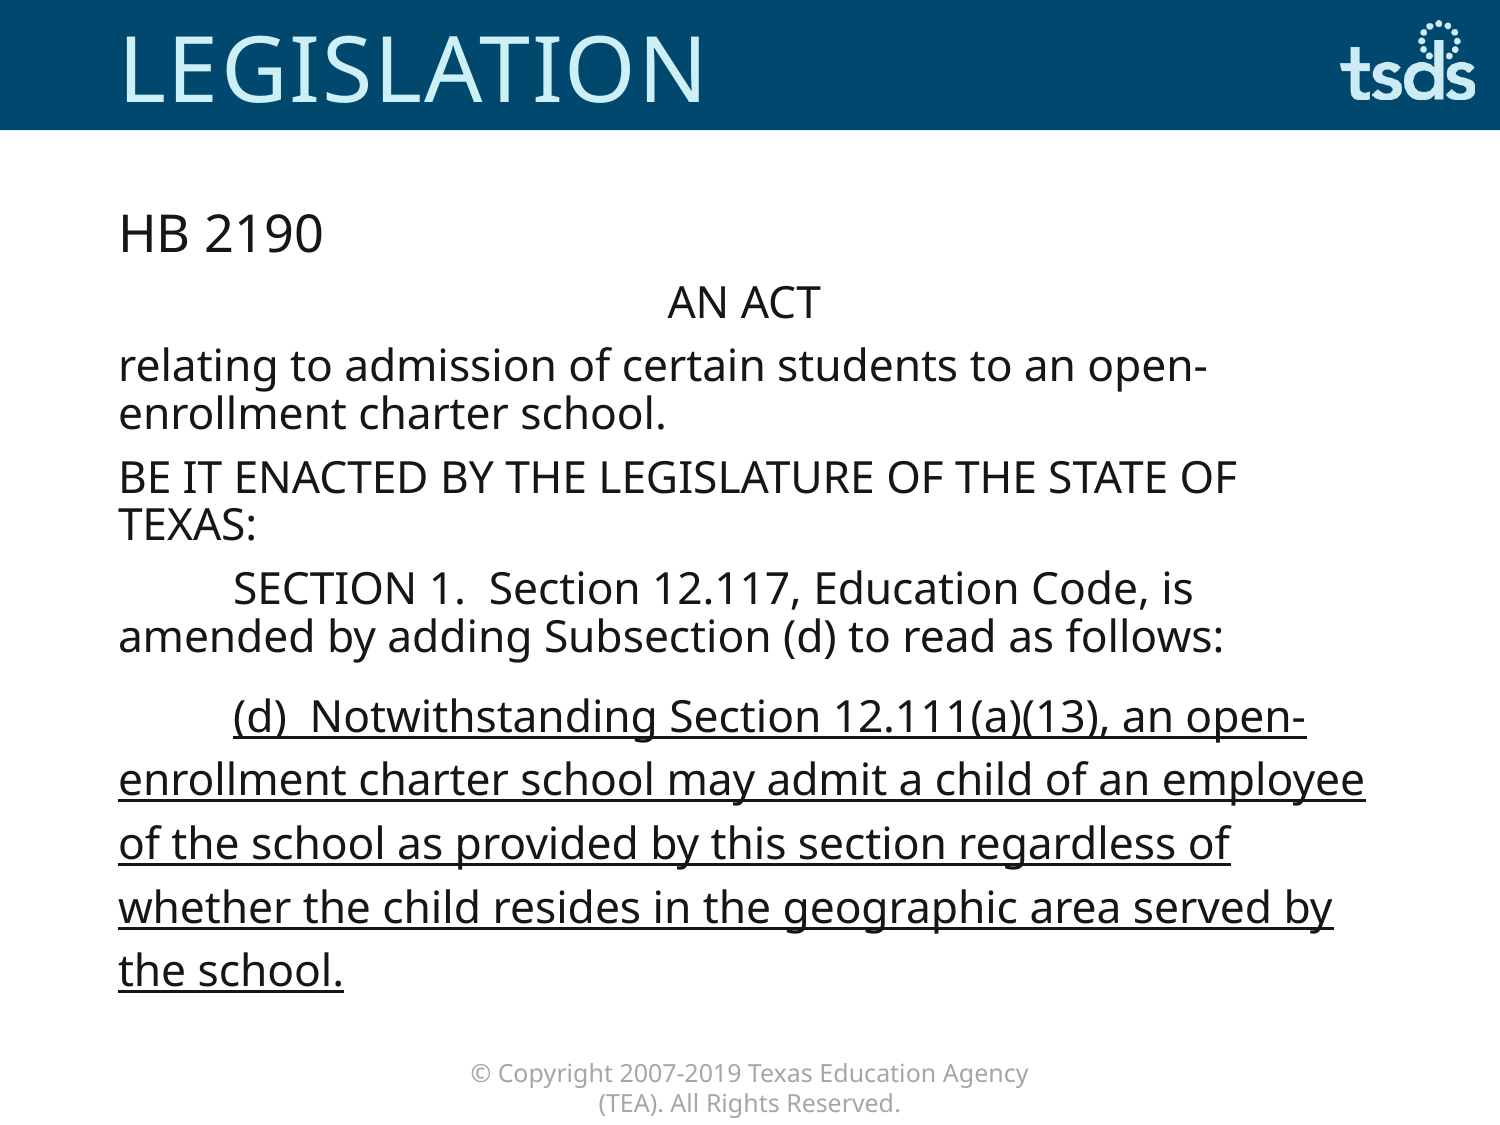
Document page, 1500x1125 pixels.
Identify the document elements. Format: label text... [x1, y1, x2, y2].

list HB 2190 AN ACT relating to admission of certain students to an open-enrollment charter school. BE IT ENACTED BY THE LEGISLATURE OF THE STATE OF TEXAS: SECTION 1. Section 12.117, Education Code, is amended by adding Subsection (d) to read as follows: (d) Notwithstanding Section 12.111(a)(13), an open-enrollment charter school may admit a child of an employee of the school as provided by this section regardless of whether the child resides in the geographic area served by the school. [103, 200, 1397, 1014]
picture [1405, 41, 1443, 99]
title Legislation [103, 7, 1304, 138]
picture [1373, 62, 1401, 99]
picture [1447, 63, 1474, 99]
picture [1341, 48, 1369, 99]
